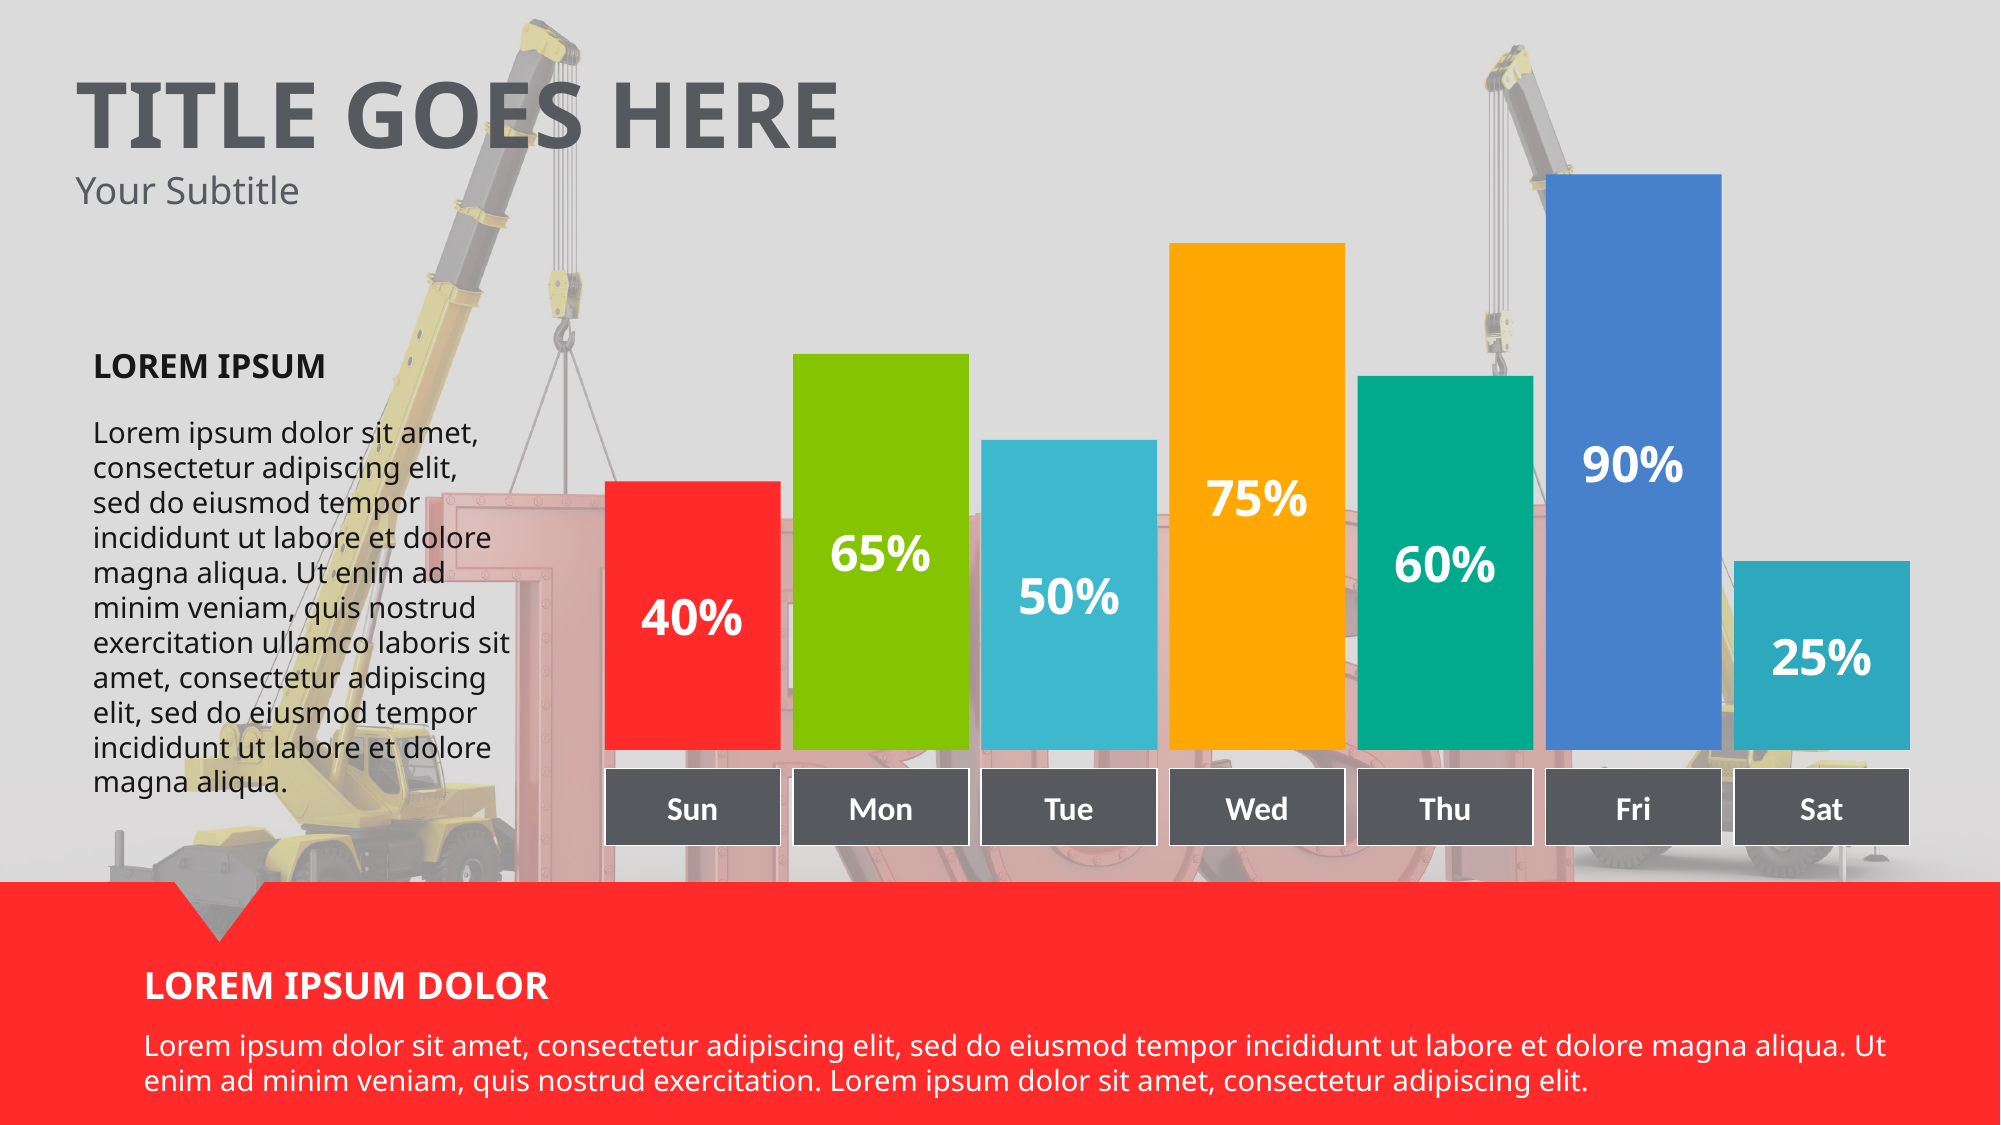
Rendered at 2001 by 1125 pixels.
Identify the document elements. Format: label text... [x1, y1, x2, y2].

text_box 50% [981, 439, 1158, 750]
text_box Thu [1357, 768, 1534, 846]
text_box LOREM IPSUM Lorem ipsum dolor sit amet, consectetur adipiscing elit, sed do eiusmod tempor incididunt ut labore et dolore magna aliqua. Ut enim ad minim veniam, quis nostrud exercitation ullamco laboris sit amet, consectetur adipiscing elit, sed do eiusmod tempor incididunt ut labore et dolore magna aliqua. [78, 337, 529, 807]
text_box 40% [604, 481, 781, 750]
text_box 65% [793, 353, 969, 750]
text_box Mon [792, 768, 969, 846]
text_box 25% [1734, 561, 1910, 750]
text_box 60% [1357, 375, 1534, 750]
text_box LOREM IPSUM DOLOR Lorem ipsum dolor sit amet, consectetur adipiscing elit, sed do eiusmod tempor incididunt ut labore et dolore magna aliqua. Ut enim ad minim veniam, quis nostrud exercitation. Lorem ipsum dolor sit amet, consectetur adipiscing elit. [128, 954, 1940, 1105]
text_box 90% [1545, 174, 1722, 750]
text_box Fri [1545, 768, 1722, 846]
text_box 75% [1169, 243, 1346, 750]
text_box Tue [981, 768, 1157, 846]
text_box Sun [604, 768, 781, 846]
text_box [0, 881, 2000, 1125]
text_box TITLE GOES HERE Your Subtitle [60, 49, 1036, 220]
text_box Sat [1733, 768, 1910, 846]
text_box Wed [1169, 768, 1346, 846]
